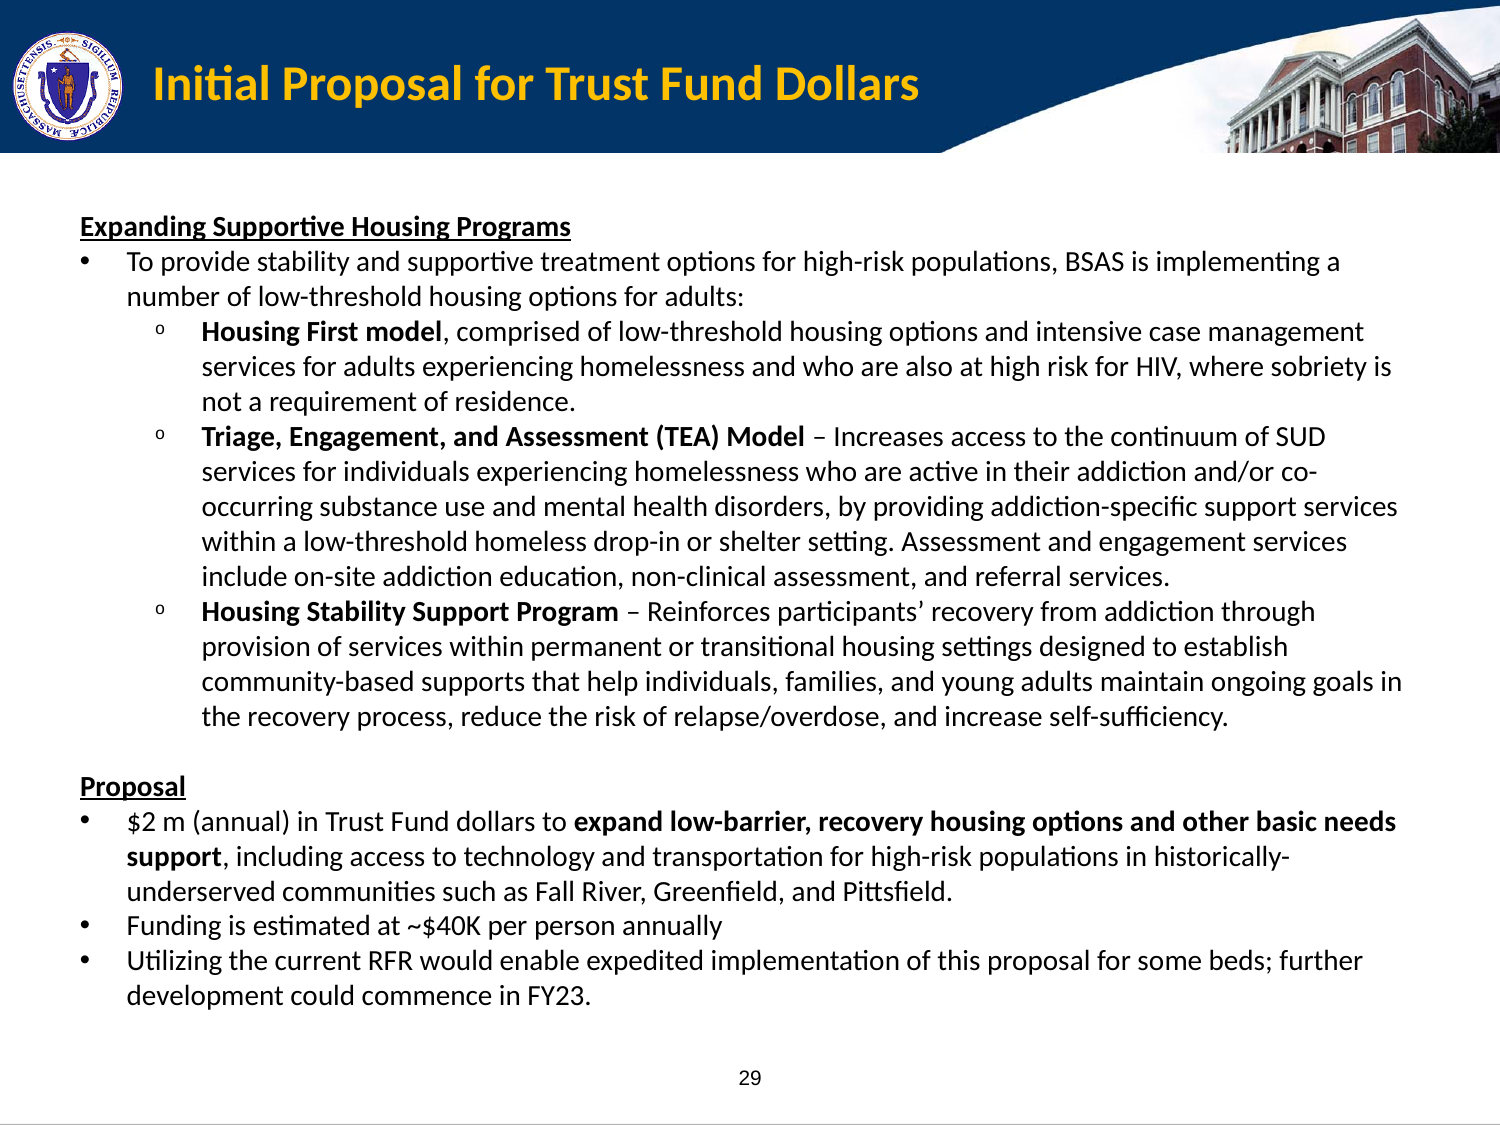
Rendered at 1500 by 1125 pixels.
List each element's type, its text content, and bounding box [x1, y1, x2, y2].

text_box Expanding Supportive Housing Programs To provide stability and supportive treatment options for high-risk populations, BSAS is implementing a number of low-threshold housing options for adults: Housing First model, comprised of low-threshold housing options and intensive case management services for adults experiencing homelessness and who are also at high risk for HIV, where sobriety is not a requirement of residence. Triage, Engagement, and Assessment (TEA) Model – Increases access to the continuum of SUD services for individuals experiencing homelessness who are active in their addiction and/or co-occurring substance use and mental health disorders, by providing addiction-specific support services within a low-threshold homeless drop-in or shelter setting. Assessment and engagement services include on-site addiction education, non-clinical assessment, and referral services. Housing Stability Support Program – Reinforces participants’ recovery from addiction through provision of services within permanent or transitional housing settings designed to establish community-based supports that help individuals, families, and young adults maintain ongoing goals in the recovery process, reduce the risk of relapse/overdose, and increase self-sufficiency. Proposal $2 m (annual) in Trust Fund dollars to expand low-barrier, recovery housing options and other basic needs support, including access to technology and transportation for high-risk populations in historically-underserved communities such as Fall River, Greenfield, and Pittsfield. Funding is estimated at ~$40K per person annually Utilizing the current RFR would enable expedited implementation of this proposal for some beds; further development could commence in FY23. [62, 200, 1425, 1000]
picture [0, 0, 1500, 153]
text_box [62, 587, 863, 1038]
title Initial Proposal for Trust Fund Dollars [137, 17, 1080, 144]
text_box [62, 474, 838, 587]
